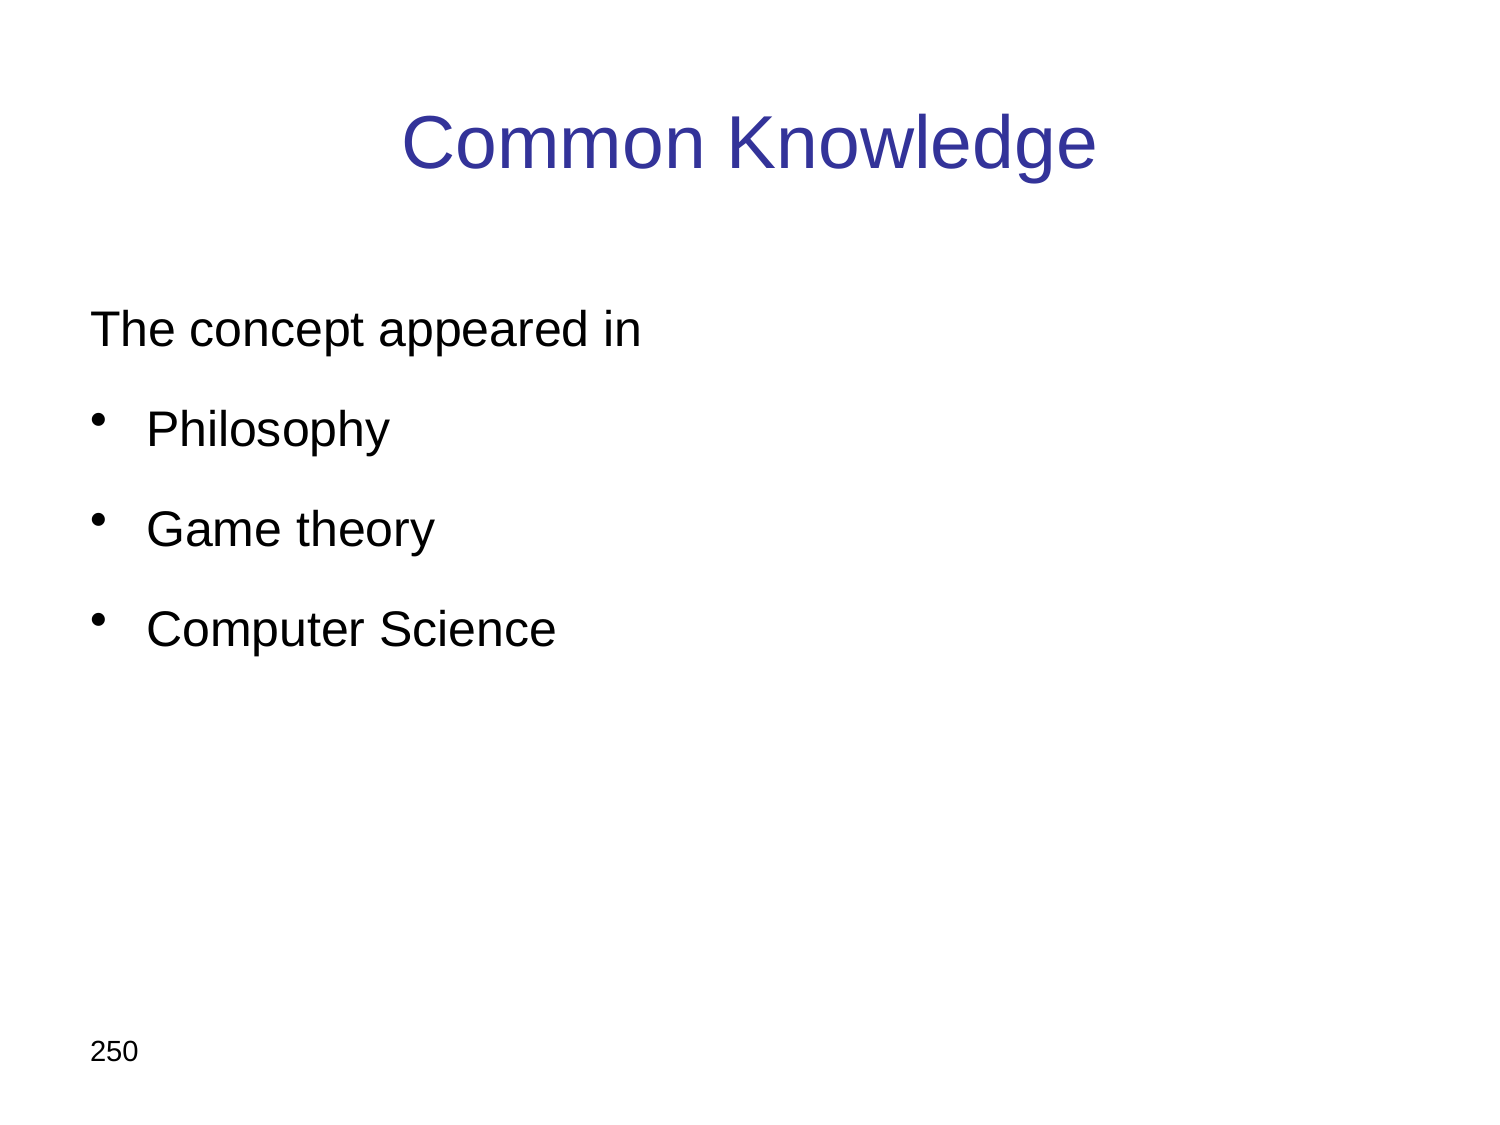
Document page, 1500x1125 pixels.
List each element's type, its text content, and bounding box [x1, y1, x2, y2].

slide_number 250 [74, 1024, 426, 1103]
list The concept appeared in Philosophy Game theory Computer Science [75, 258, 1425, 870]
title Common Knowledge [75, 45, 1425, 233]
